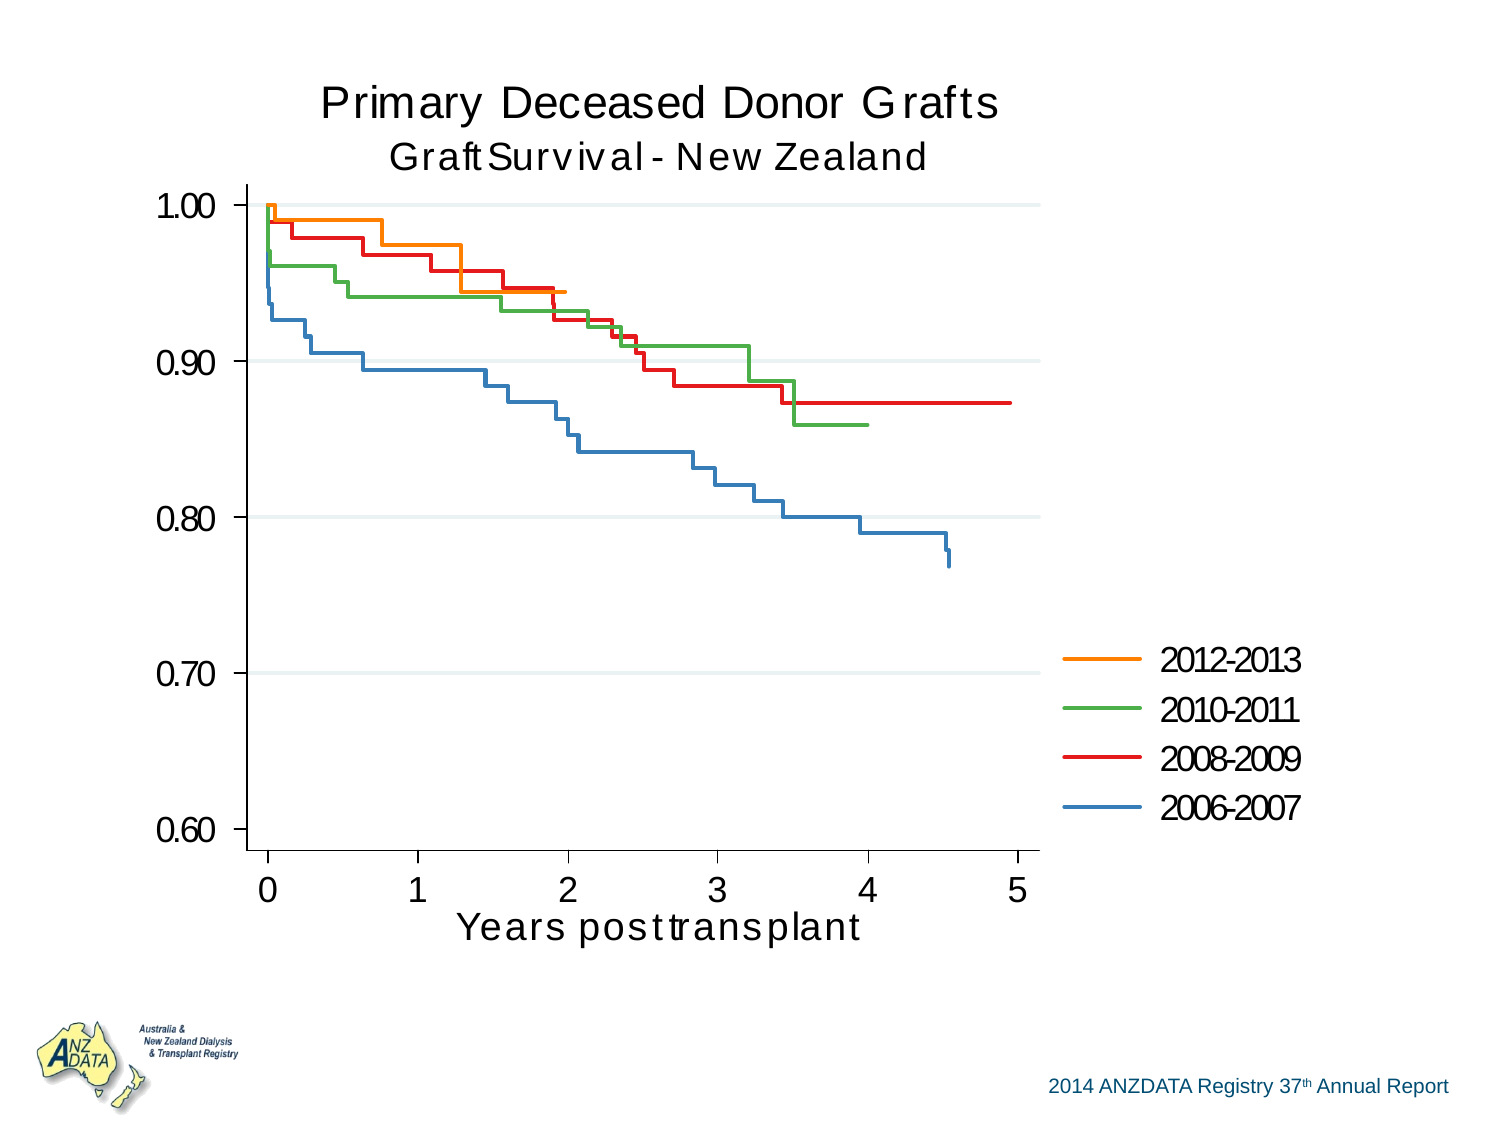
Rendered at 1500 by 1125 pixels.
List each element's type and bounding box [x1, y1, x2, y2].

picture [1306, 1078, 1311, 1087]
picture [29, 1016, 243, 1118]
picture [100, 42, 1400, 988]
